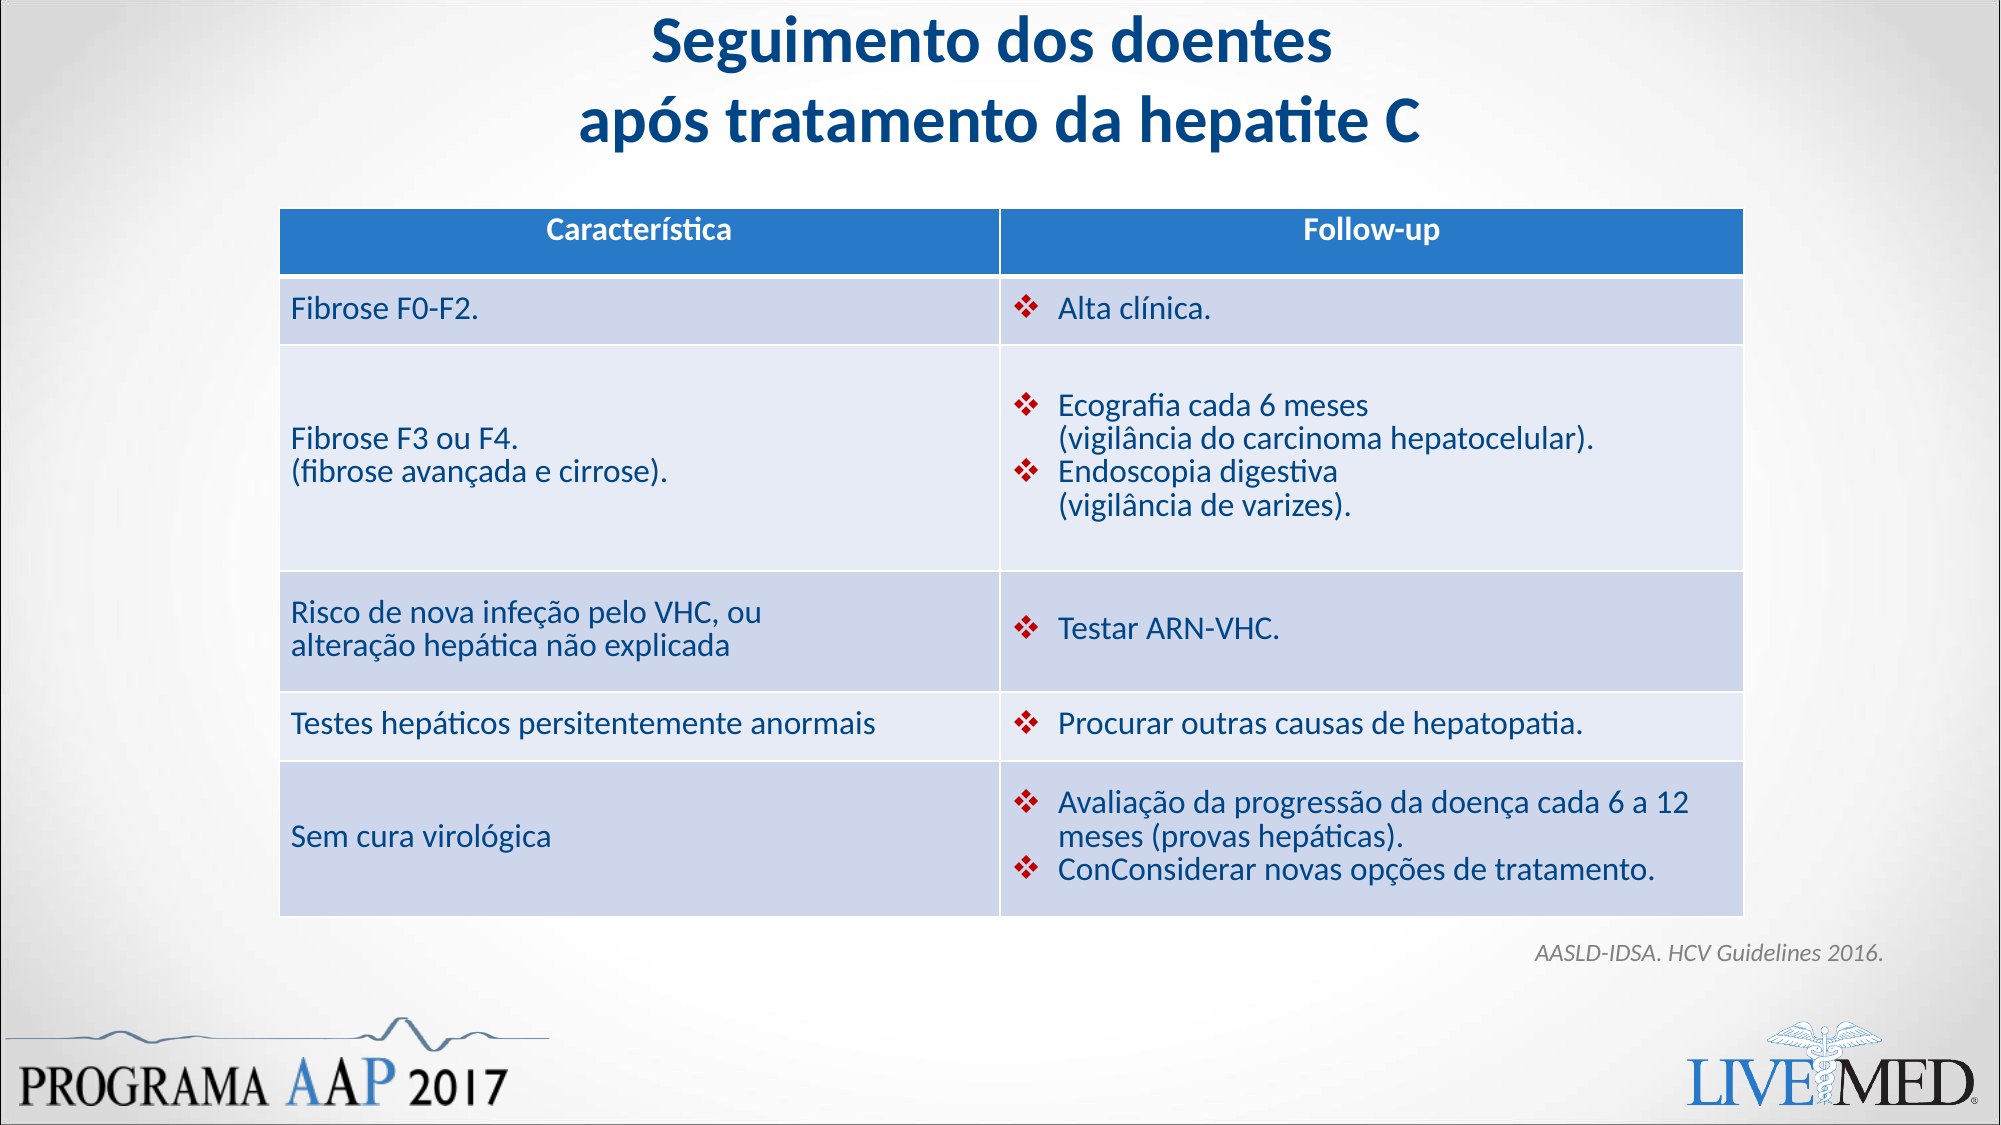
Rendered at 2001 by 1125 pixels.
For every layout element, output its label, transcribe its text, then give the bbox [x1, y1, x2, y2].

table_header Follow-up [1001, 209, 1743, 274]
table_cell Sem cura virológica [280, 762, 999, 916]
table_cell Risco de nova infeção pelo VHC, ou alteração hepática não explicada [280, 572, 999, 691]
picture [0, 0, 2001, 1125]
table_cell Alta clínica. [1001, 279, 1743, 344]
table_cell Testes hepáticos persitentemente anormais [280, 693, 999, 760]
table_cell Fibrose F3 ou F4. (fibrose avançada e cirrose). [280, 346, 999, 570]
table_cell Procurar outras causas de hepatopatia. [1001, 693, 1743, 760]
table_cell Avaliação da progressão da doença cada 6 a 12 meses (provas hepáticas). ConConsiderar novas opções de tratamento. [1001, 762, 1743, 916]
table_cell Testar ARN-VHC. [1001, 572, 1743, 691]
list AASLD-IDSA. HCV Guidelines 2016. [0, 928, 1900, 978]
table_cell Fibrose F0-F2. [280, 279, 999, 344]
table_header Característica [280, 209, 999, 274]
table_cell Ecografia cada 6 meses (vigilância do carcinoma hepatocelular). Endoscopia digestiva (vigilância de varizes). [1001, 346, 1743, 570]
title Seguimento dos doentes após tratamento da hepatite C [99, 26, 1900, 126]
